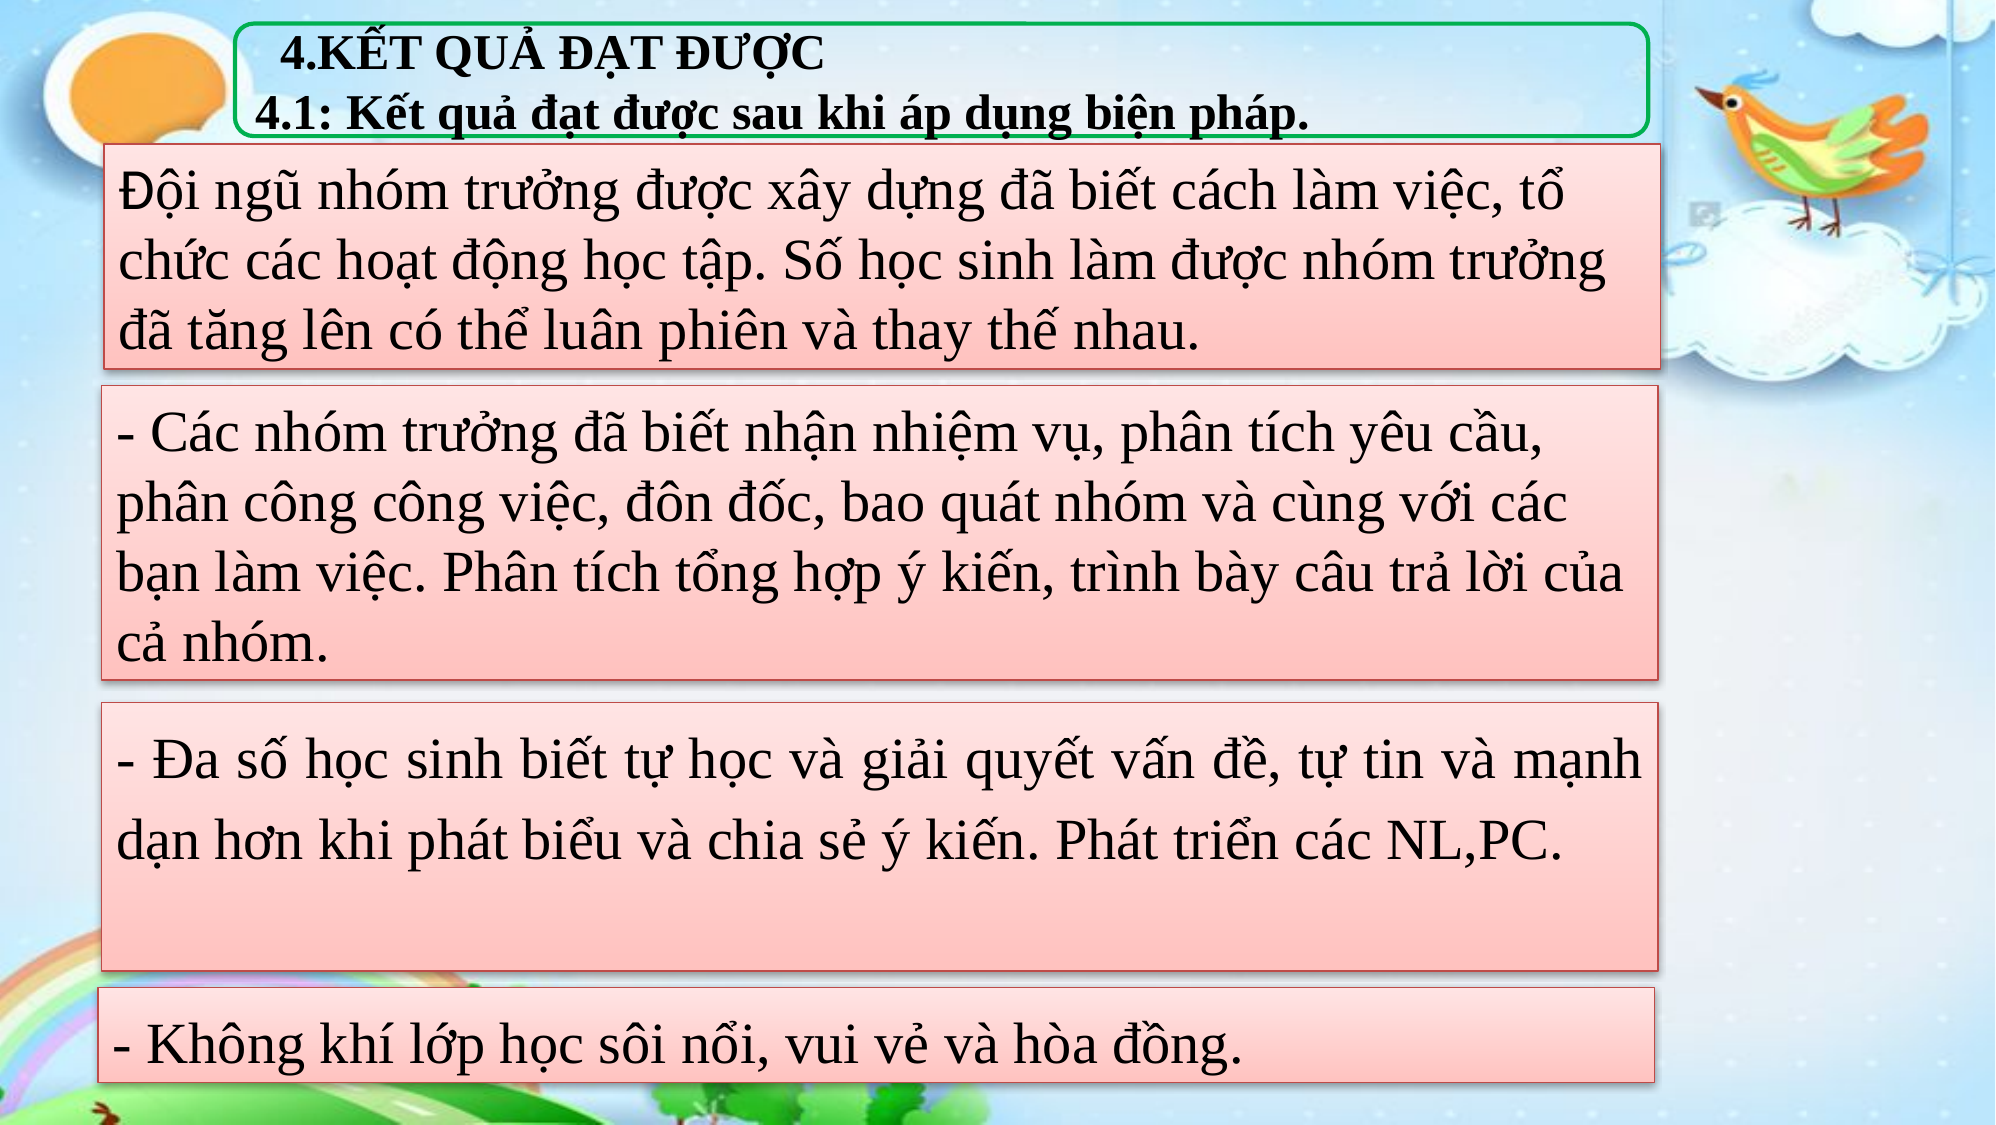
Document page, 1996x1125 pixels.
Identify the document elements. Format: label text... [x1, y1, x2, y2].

text_box Đội ngũ nhóm trưởng được xây dựng đã biết cách làm việc, tổ chức các hoạt động học tập. Số học sinh làm được nhóm trưởng đã tăng lên có thể luân phiên và thay thế nhau. [103, 143, 1661, 370]
text_box - Đa số học sinh biết tự học và giải quyết vấn đề, tự tin và mạnh dạn hơn khi phát biểu và chia sẻ ý kiến. Phát triển các NL,PC. [101, 702, 1659, 972]
picture [0, 0, 1996, 1125]
text_box - Không khí lớp học sôi nổi, vui vẻ và hòa đồng. [97, 987, 1655, 1083]
text_box - Các nhóm trưởng đã biết nhận nhiệm vụ, phân tích yêu cầu, phân công công việc, đôn đốc, bao quát nhóm và cùng với các bạn làm việc. Phân tích tổng hợp ý kiến, trình bày câu trả lời của cả nhóm. [101, 385, 1659, 681]
text_box 4.KẾT QUẢ ĐẠT ĐƯỢC 4.1: Kết quả đạt được sau khi áp dụng biện pháp. [232, 21, 1651, 139]
